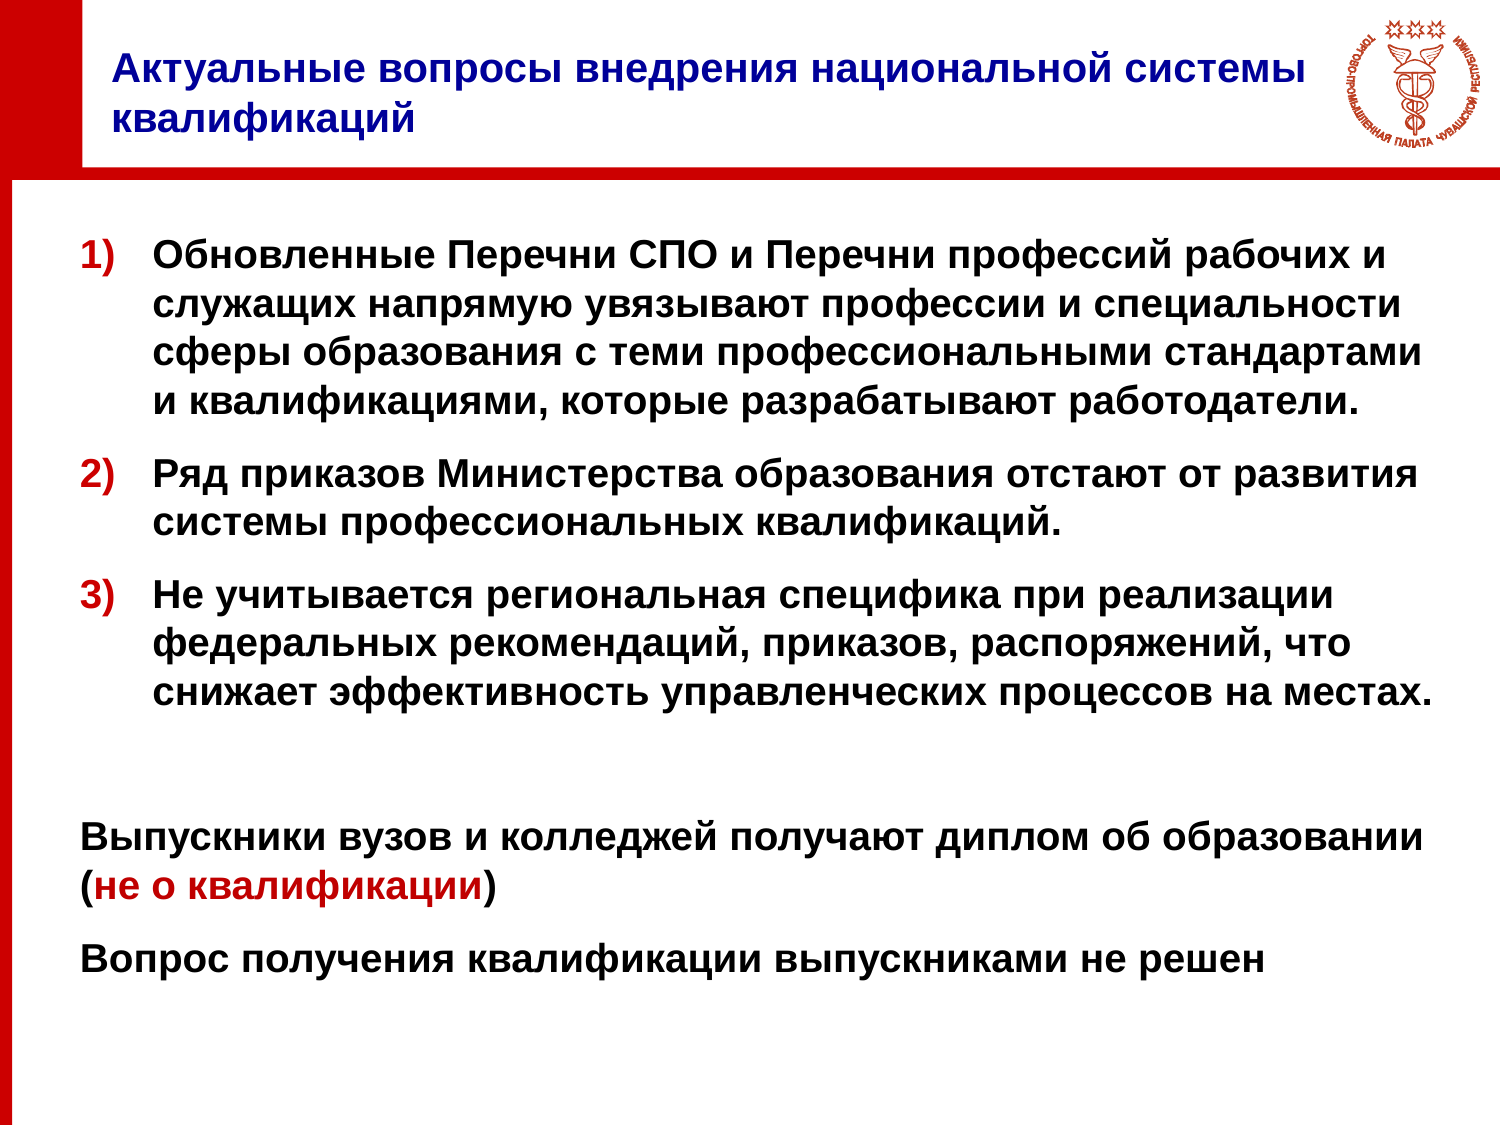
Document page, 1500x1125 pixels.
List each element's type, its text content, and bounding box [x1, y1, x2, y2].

title Актуальные вопросы внедрения национальной системы квалификаций [99, 20, 1320, 161]
list Обновленные Перечни СПО и Перечни профессий рабочих и служащих напрямую увязывают профессии и специальности сферы образования с теми профессиональными стандартами и квалификациями, которые разрабатывают работодатели. Ряд приказов Министерства образования отстают от развития системы профессиональных квалификаций. Не учитывается региональная специфика при реализации федеральных рекомендаций, приказов, распоряжений, что снижает эффективность управленческих процессов на местах. Выпускники вузов и колледжей получают диплом об образовании (не о квалификации) Вопрос получения квалификации выпускниками не решен [64, 220, 1477, 1069]
